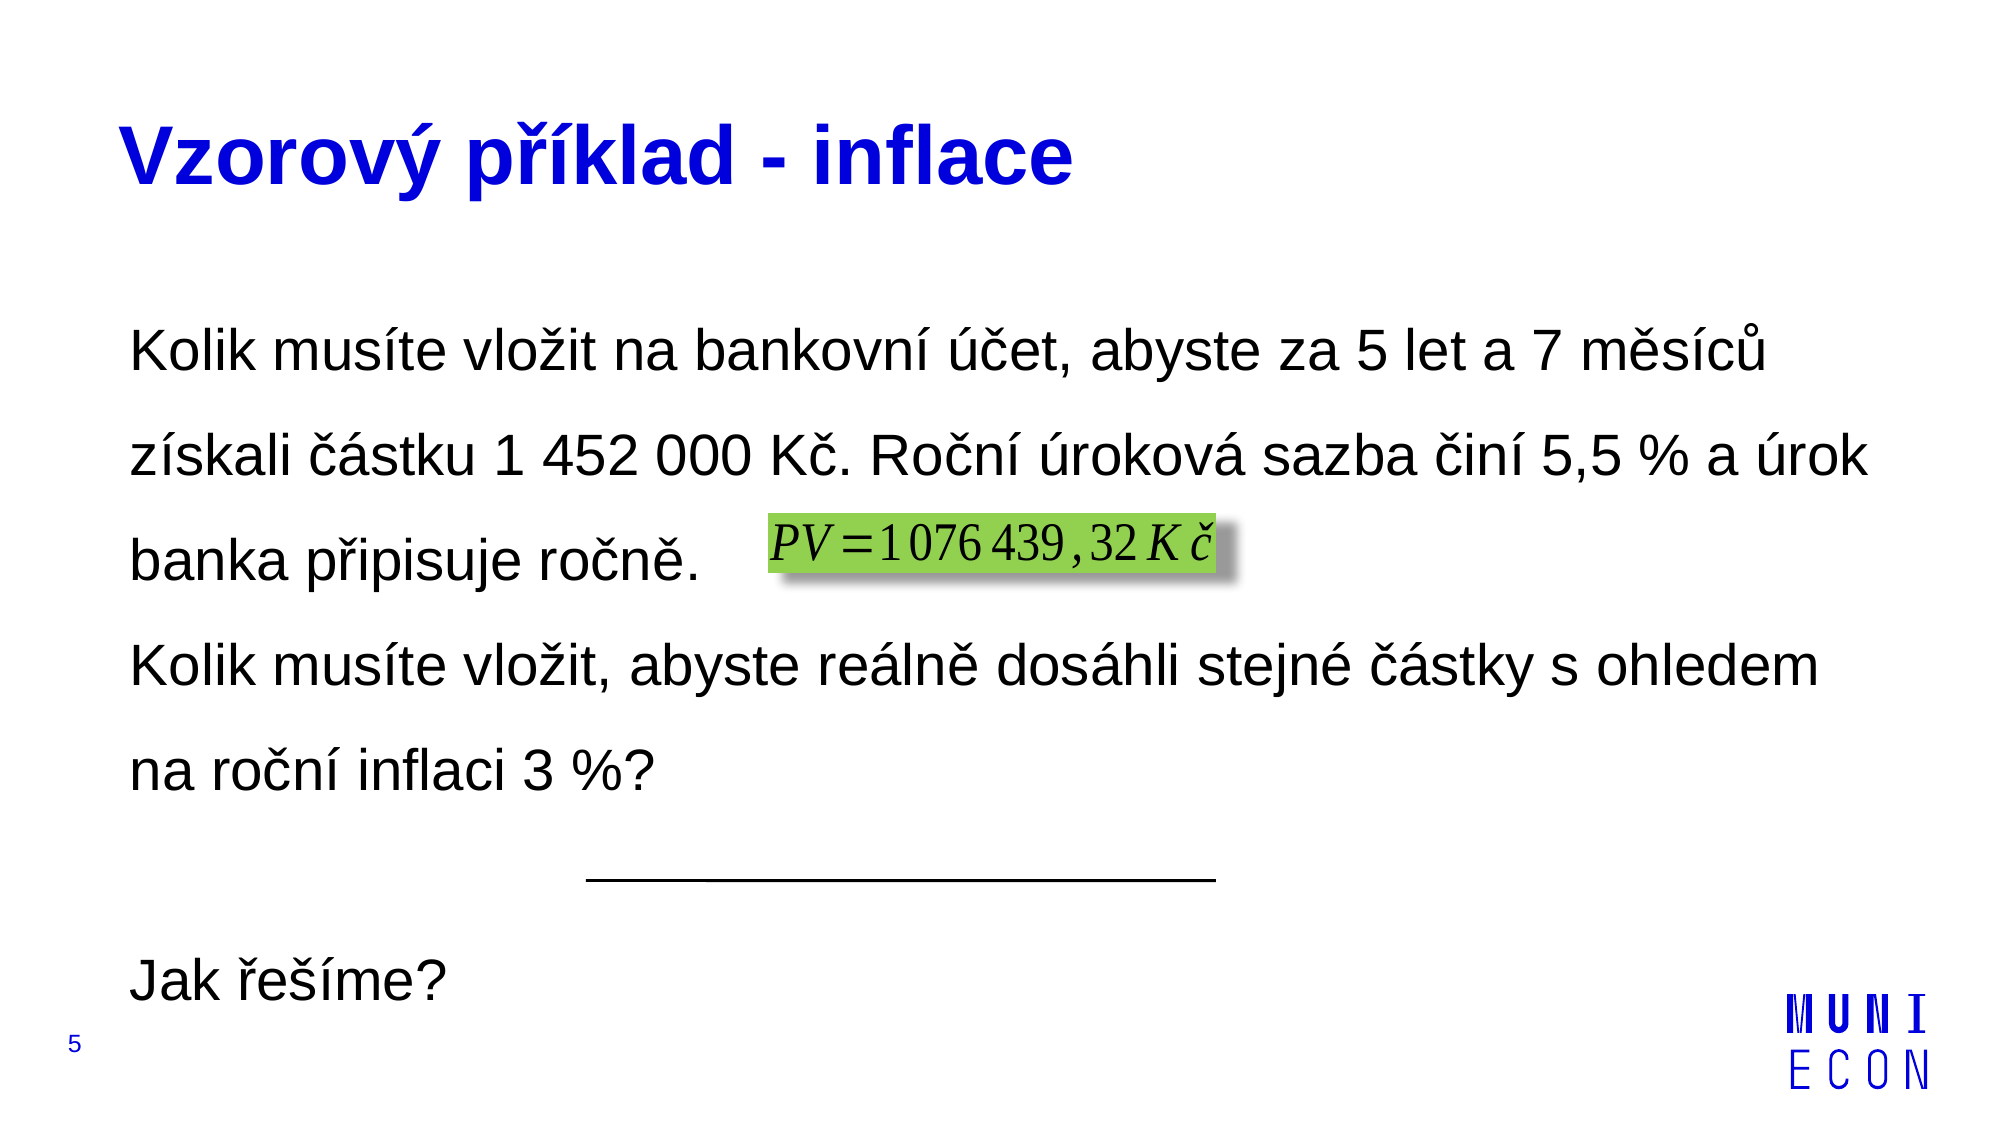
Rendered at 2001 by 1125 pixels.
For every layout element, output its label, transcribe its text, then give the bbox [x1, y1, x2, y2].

slide_number 5 [67, 1021, 110, 1063]
list Kolik musíte vložit na bankovní účet, abyste za 5 let a 7 měsíců získali částku 1 452 000 Kč. Roční úroková sazba činí 5,5 % a úrok banka připisuje ročně. Kolik musíte vložit, abyste reálně dosáhli stejné částky s ohledem na roční inflaci 3 %? Jak řešíme? [118, 277, 1883, 1114]
title Vzorový příklad - inflace [118, 118, 1883, 193]
